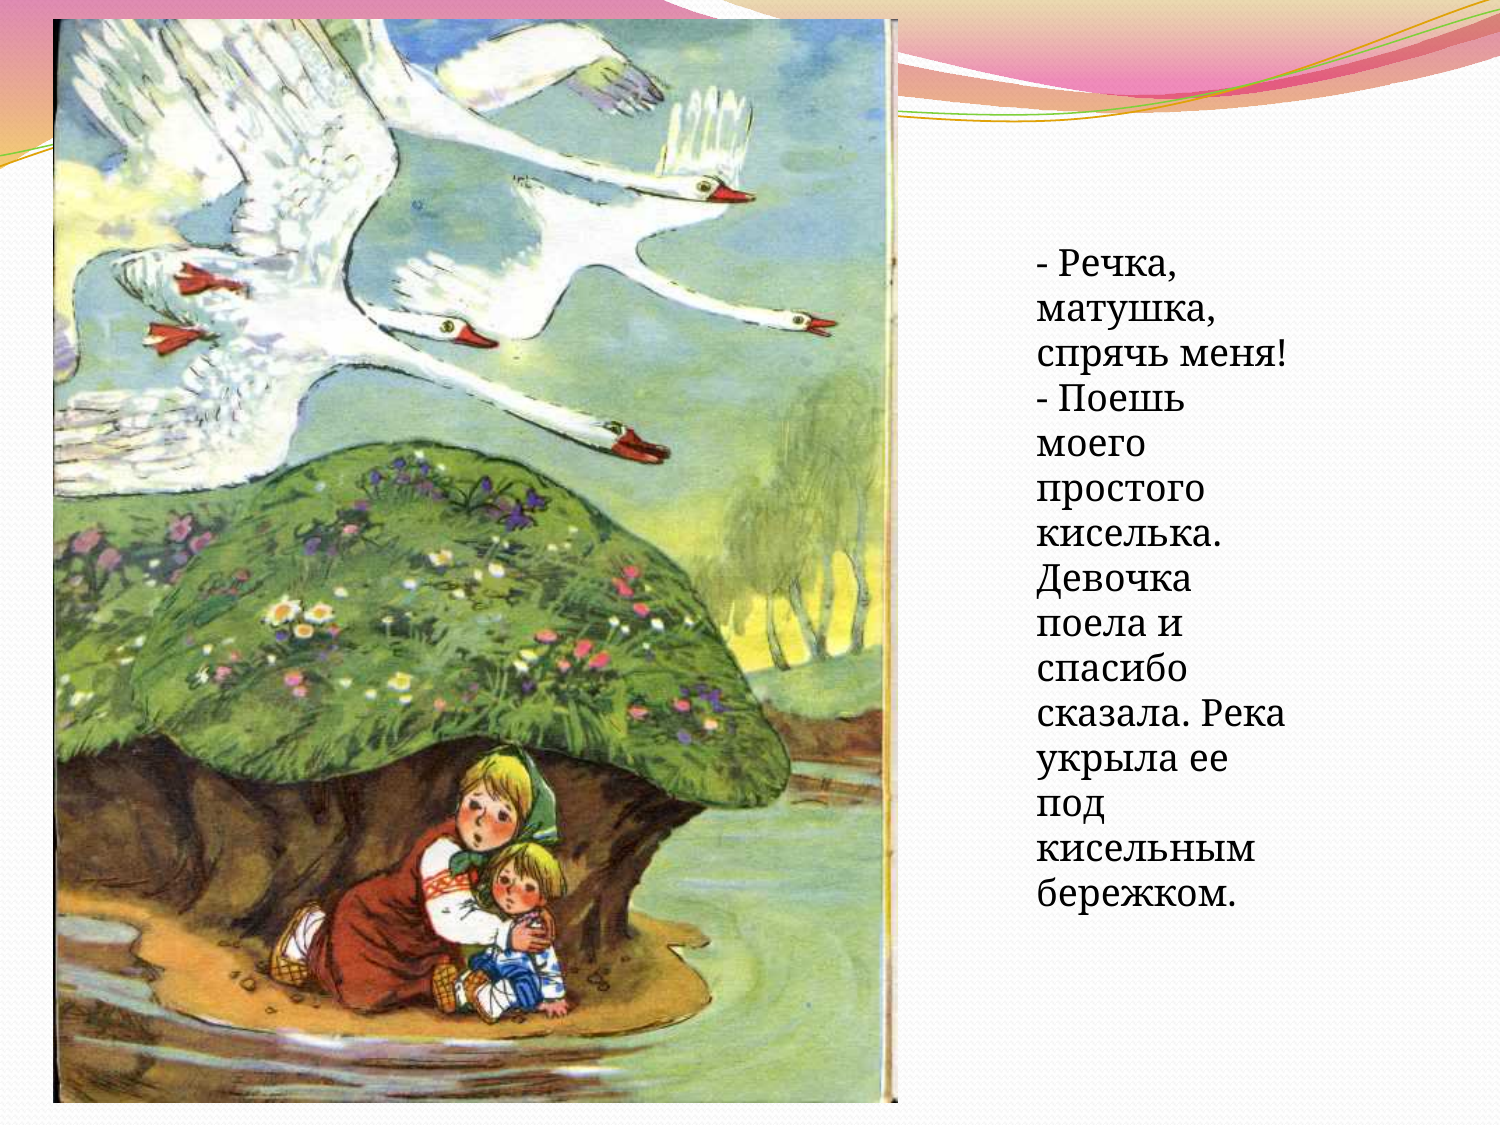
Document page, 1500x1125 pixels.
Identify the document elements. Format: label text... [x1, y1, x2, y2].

picture [52, 18, 899, 1104]
text_box - Речка, матушка, спрячь меня! - Поешь моего простого киселька. Девочка поела и спасибо сказала. Река укрыла ее под кисельным бережком. [1021, 231, 1317, 922]
